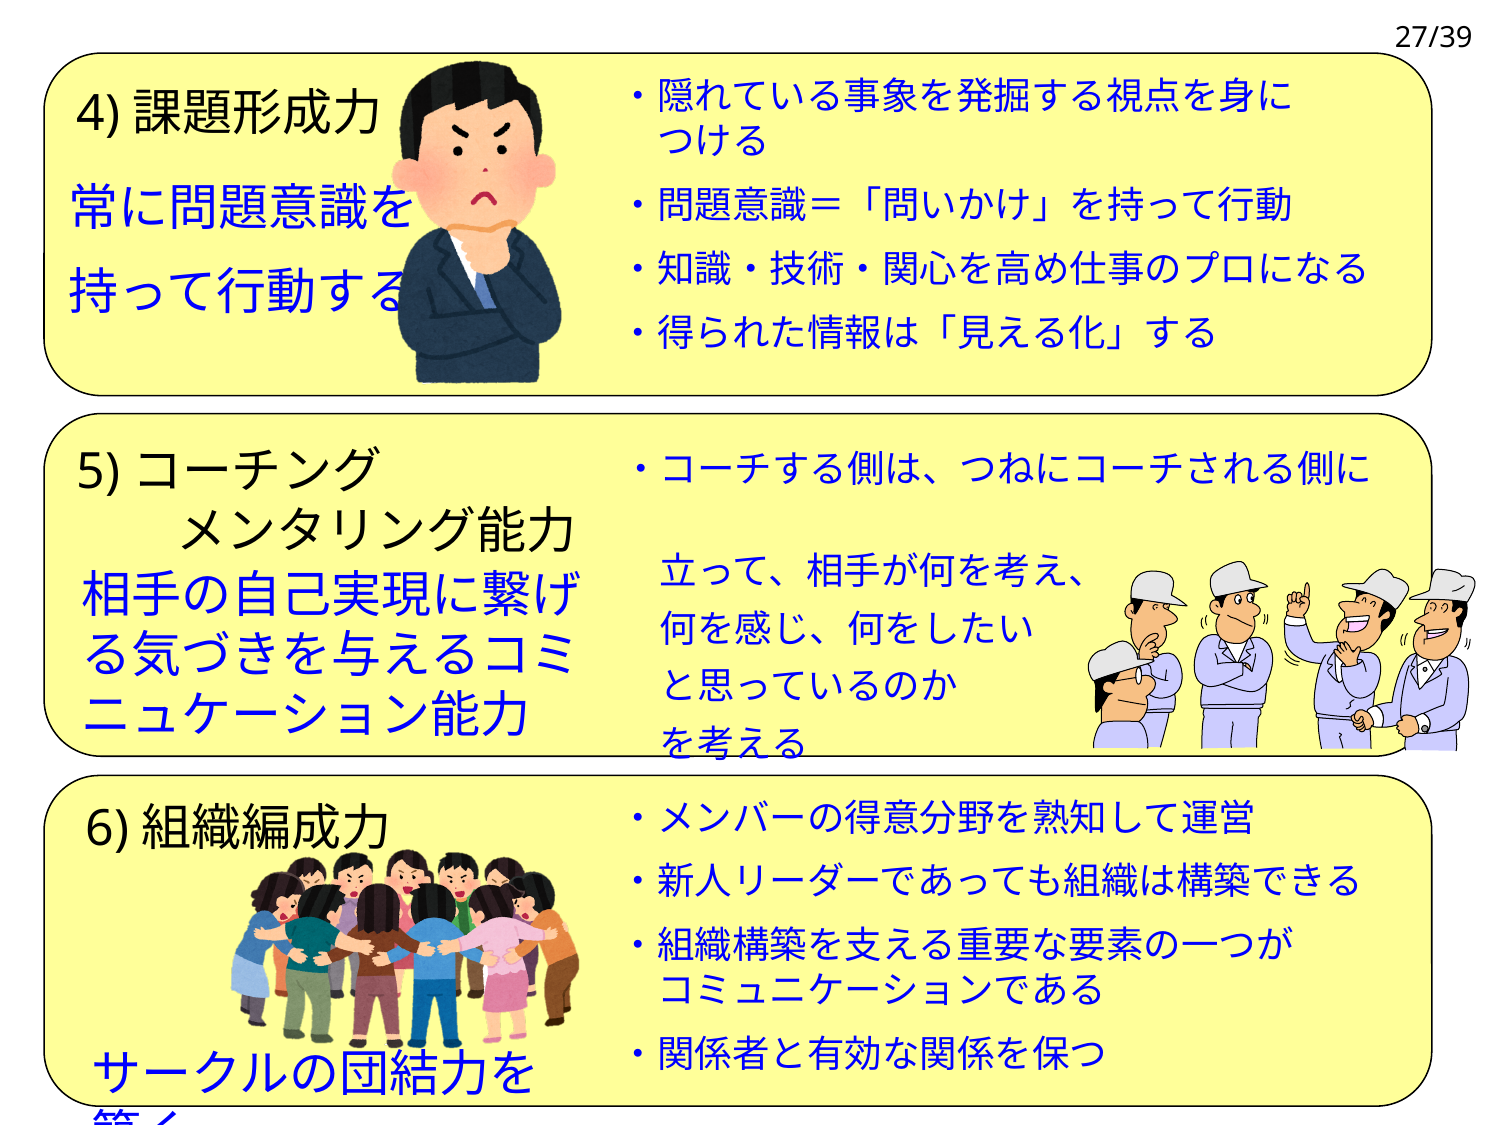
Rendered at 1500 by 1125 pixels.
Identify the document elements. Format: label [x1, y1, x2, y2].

picture [333, 56, 602, 397]
picture [227, 822, 585, 1071]
text_box [43, 52, 1432, 396]
text_box [43, 775, 1432, 1110]
text_box [43, 413, 1488, 757]
